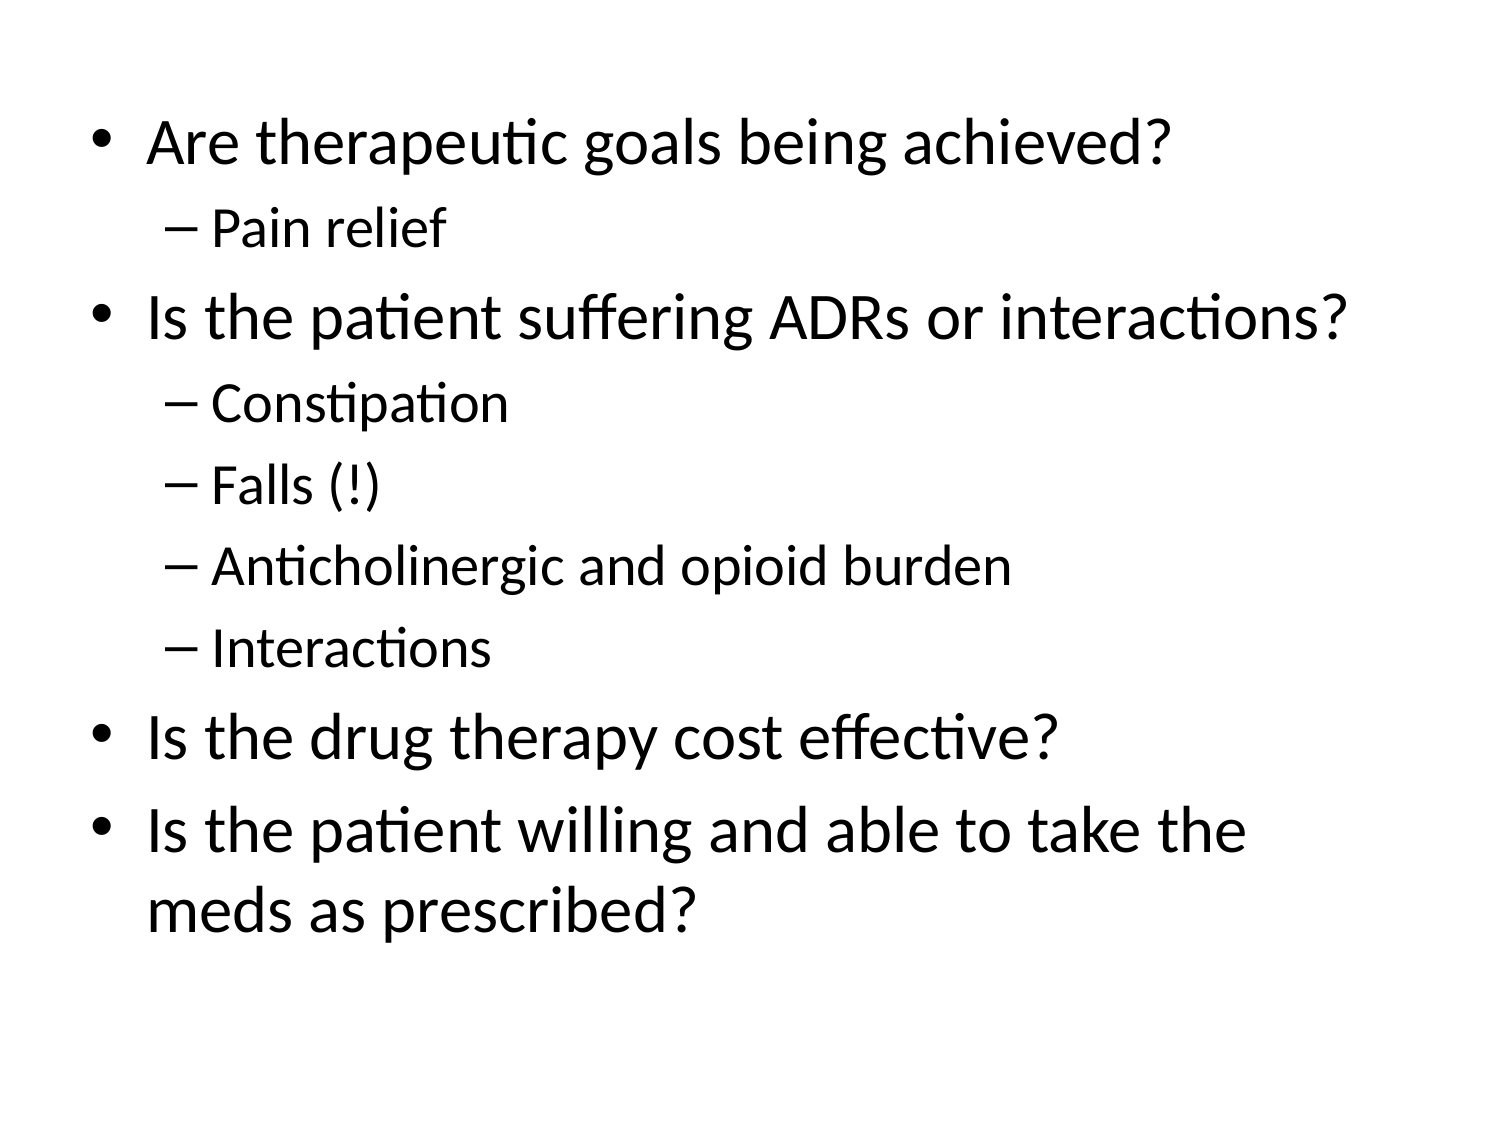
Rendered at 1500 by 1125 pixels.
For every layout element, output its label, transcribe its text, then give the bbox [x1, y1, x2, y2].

list Are therapeutic goals being achieved? Pain relief Is the patient suffering ADRs or interactions? Constipation Falls (!) Anticholinergic and opioid burden Interactions Is the drug therapy cost effective? Is the patient willing and able to take the meds as prescribed? [75, 90, 1425, 1005]
